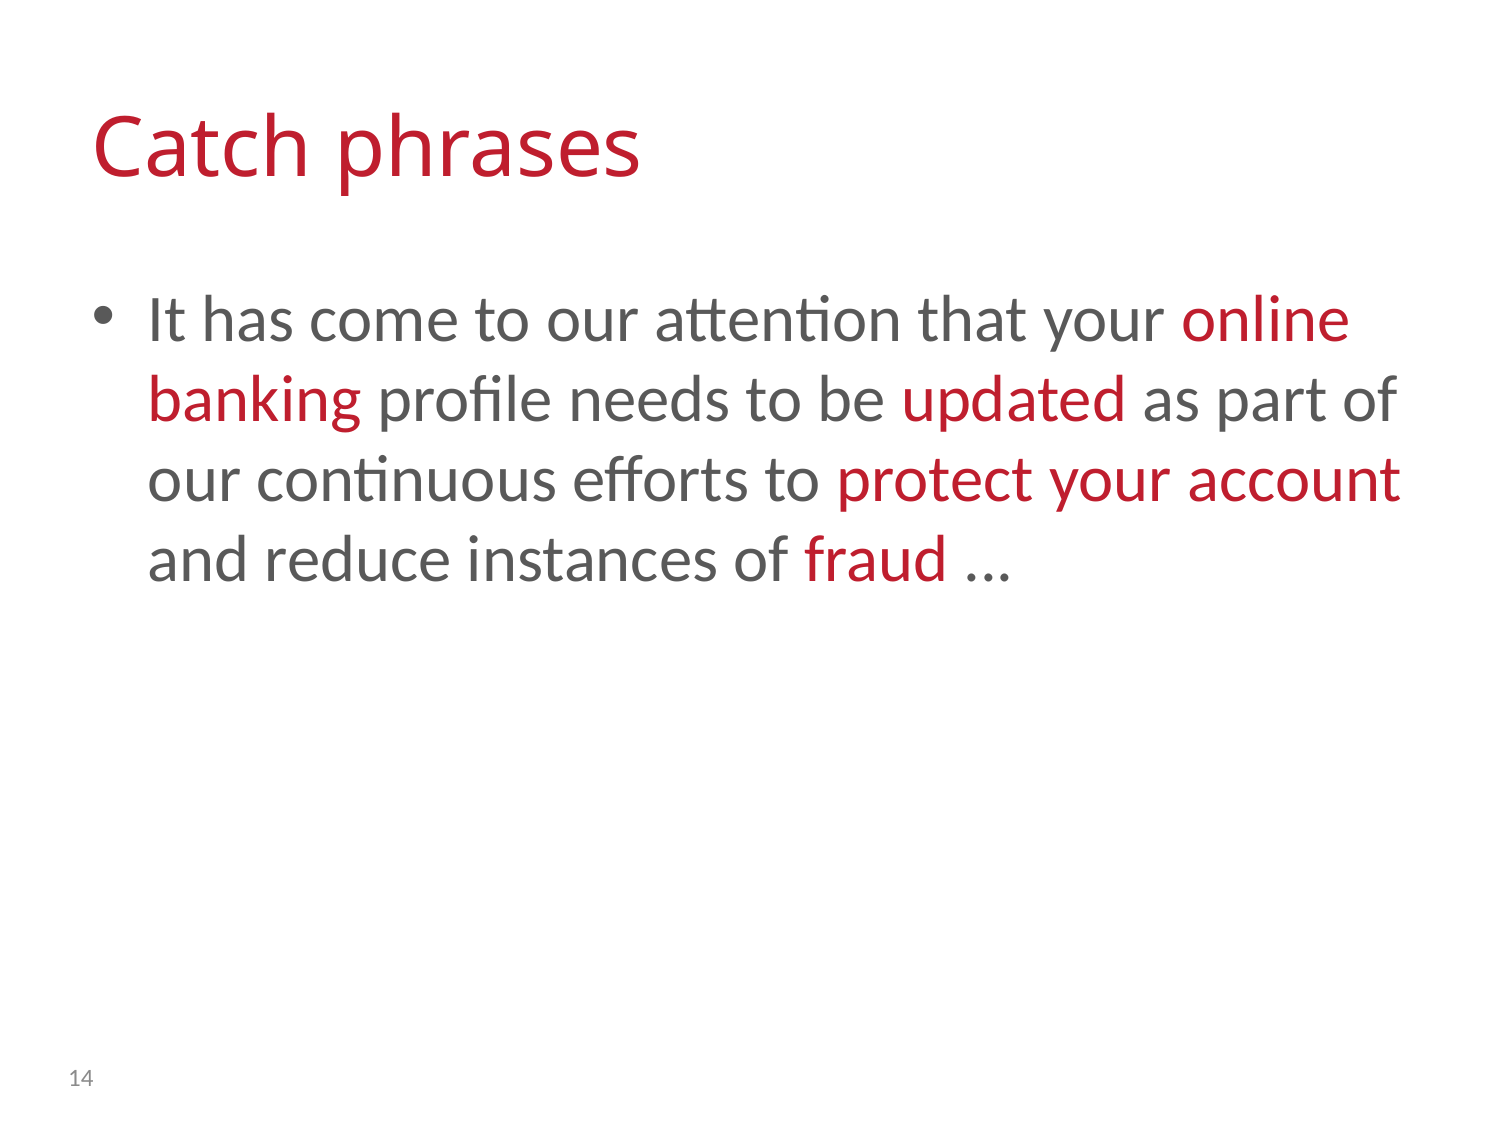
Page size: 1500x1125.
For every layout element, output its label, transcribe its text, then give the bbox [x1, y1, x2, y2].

title Catch phrases [76, 49, 1427, 238]
list It has come to our attention that your online banking profile needs to be updated as part of our continuous efforts to protect your account and reduce instances of fraud ... [76, 267, 1427, 1010]
slide_number 14 [53, 1046, 404, 1107]
